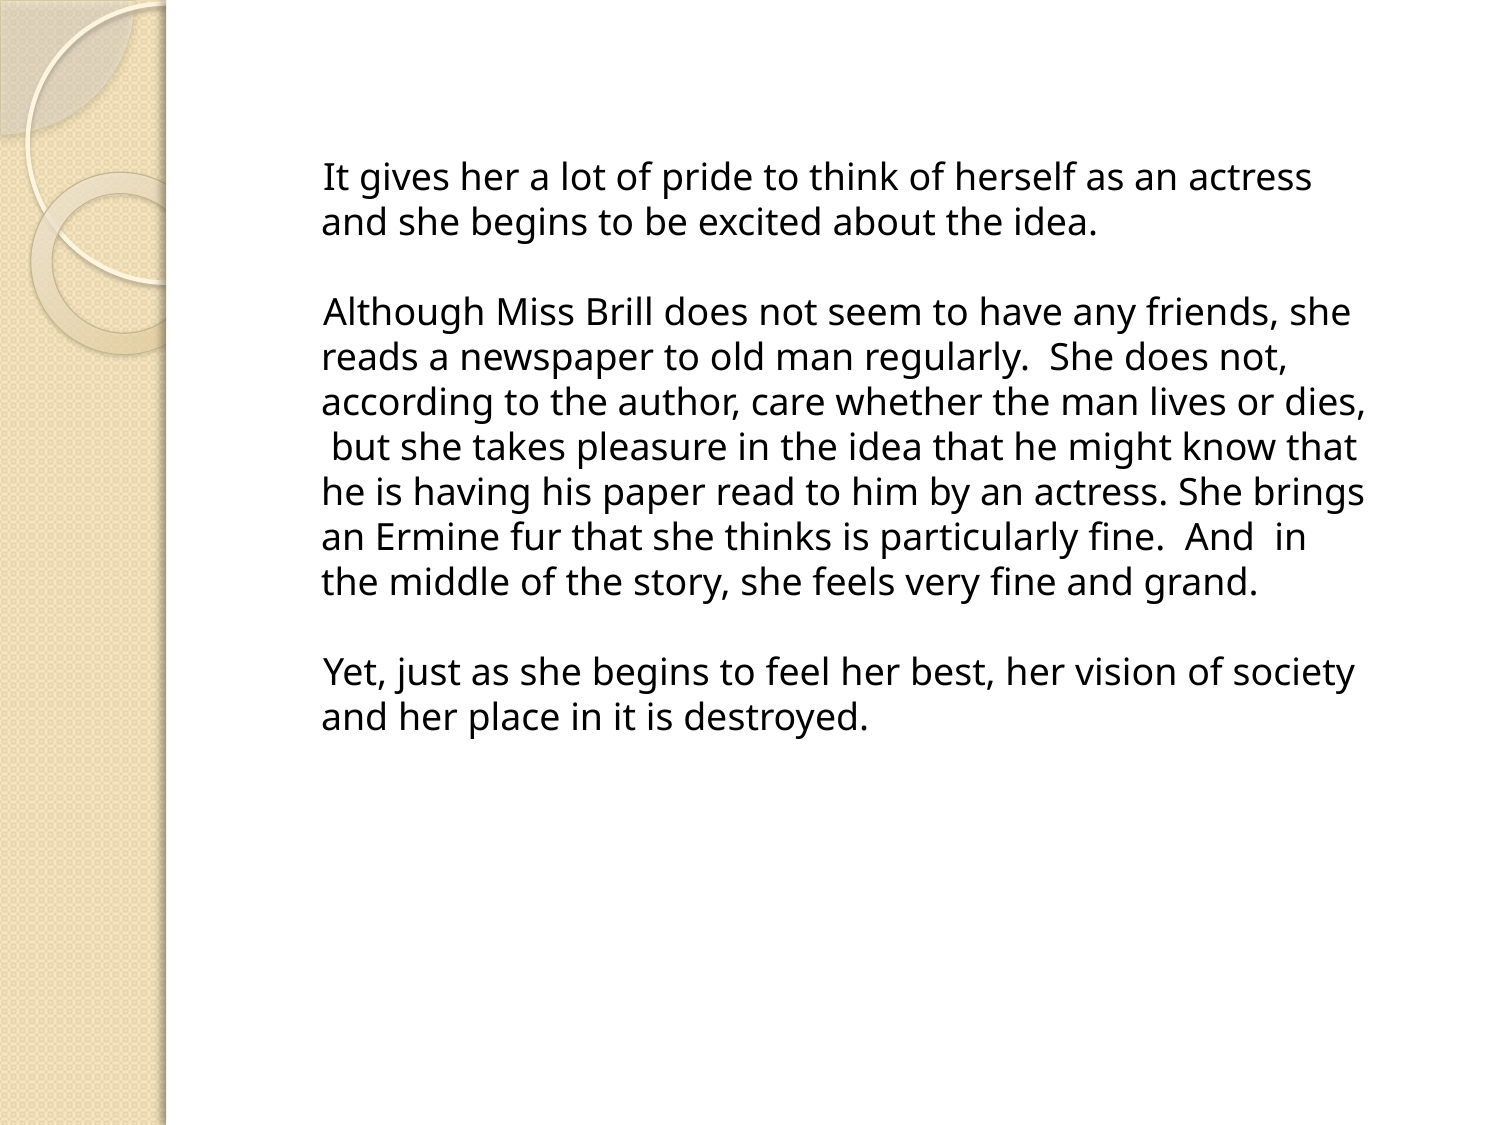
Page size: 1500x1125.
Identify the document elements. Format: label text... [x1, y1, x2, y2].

text_box It gives her a lot of pride to think of herself as an actress and she begins to be excited about the idea. Although Miss Brill does not seem to have any friends, she reads a newspaper to old man regularly. She does not, according to the author, care whether the man lives or dies, but she takes pleasure in the idea that he might know that he is having his paper read to him by an actress. She brings an Ermine fur that she thinks is particularly fine. And in the middle of the story, she feels very fine and grand. Yet, just as she begins to feel her best, her vision of society and her place in it is destroyed. [249, 145, 1388, 746]
